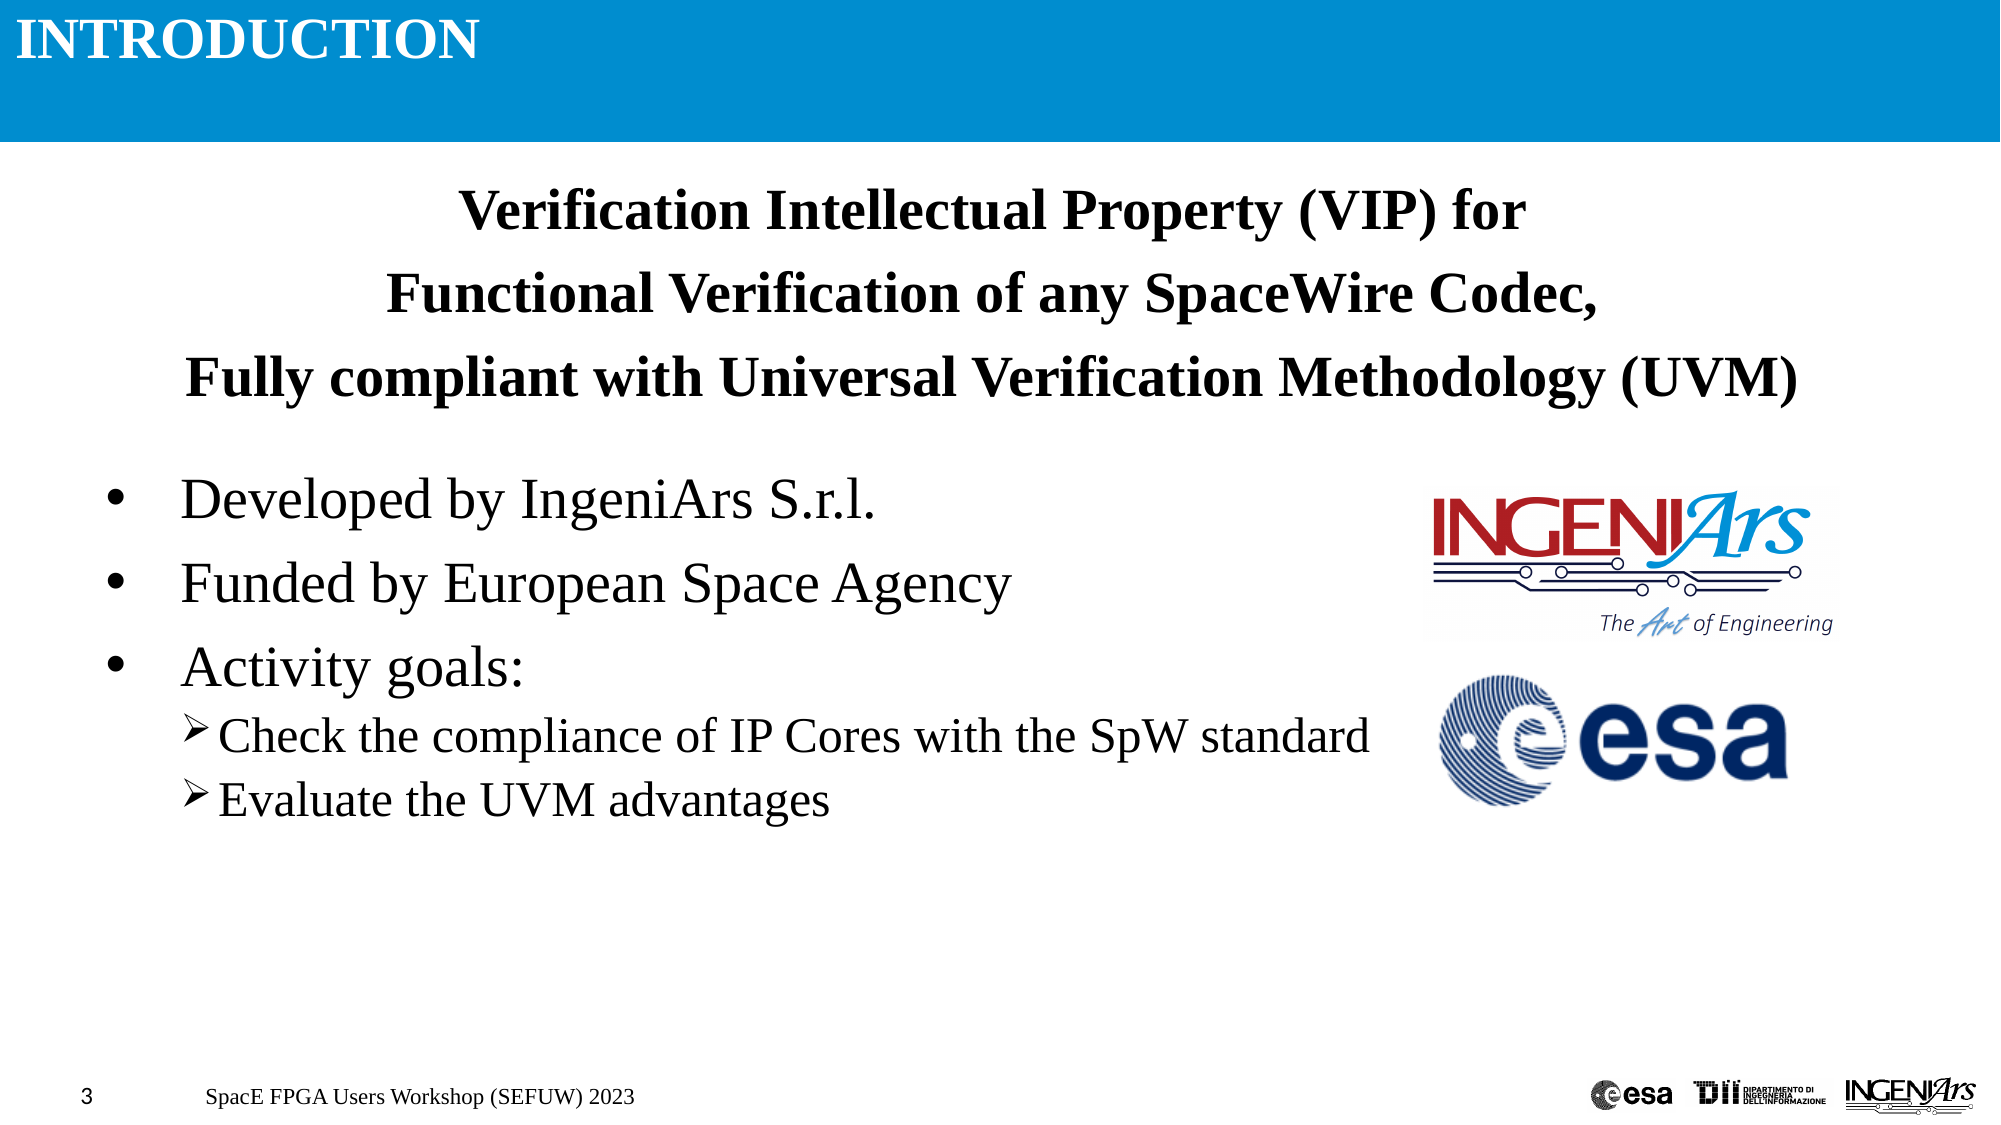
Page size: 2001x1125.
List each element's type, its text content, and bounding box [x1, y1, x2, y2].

picture [1685, 1078, 1834, 1107]
list Developed by IngeniArs S.r.l. Funded by European Space Agency Activity goals: Check the compliance of IP Cores with the SpW standard Evaluate the UVM advantages [90, 554, 1463, 926]
title INTRODUCTION [0, 0, 2000, 137]
slide_number 3 [59, 1071, 109, 1119]
picture [1423, 667, 1806, 823]
picture [1423, 486, 1840, 642]
text_box SpacE FPGA Users Workshop (SEFUW) 2023 [166, 1082, 651, 1108]
text_box Verification Intellectual Property (VIP) for Functional Verification of any SpaceWire Codec, Fully compliant with Universal Verification Methodology (UVM) [29, 171, 1971, 554]
picture [1587, 1078, 1676, 1113]
